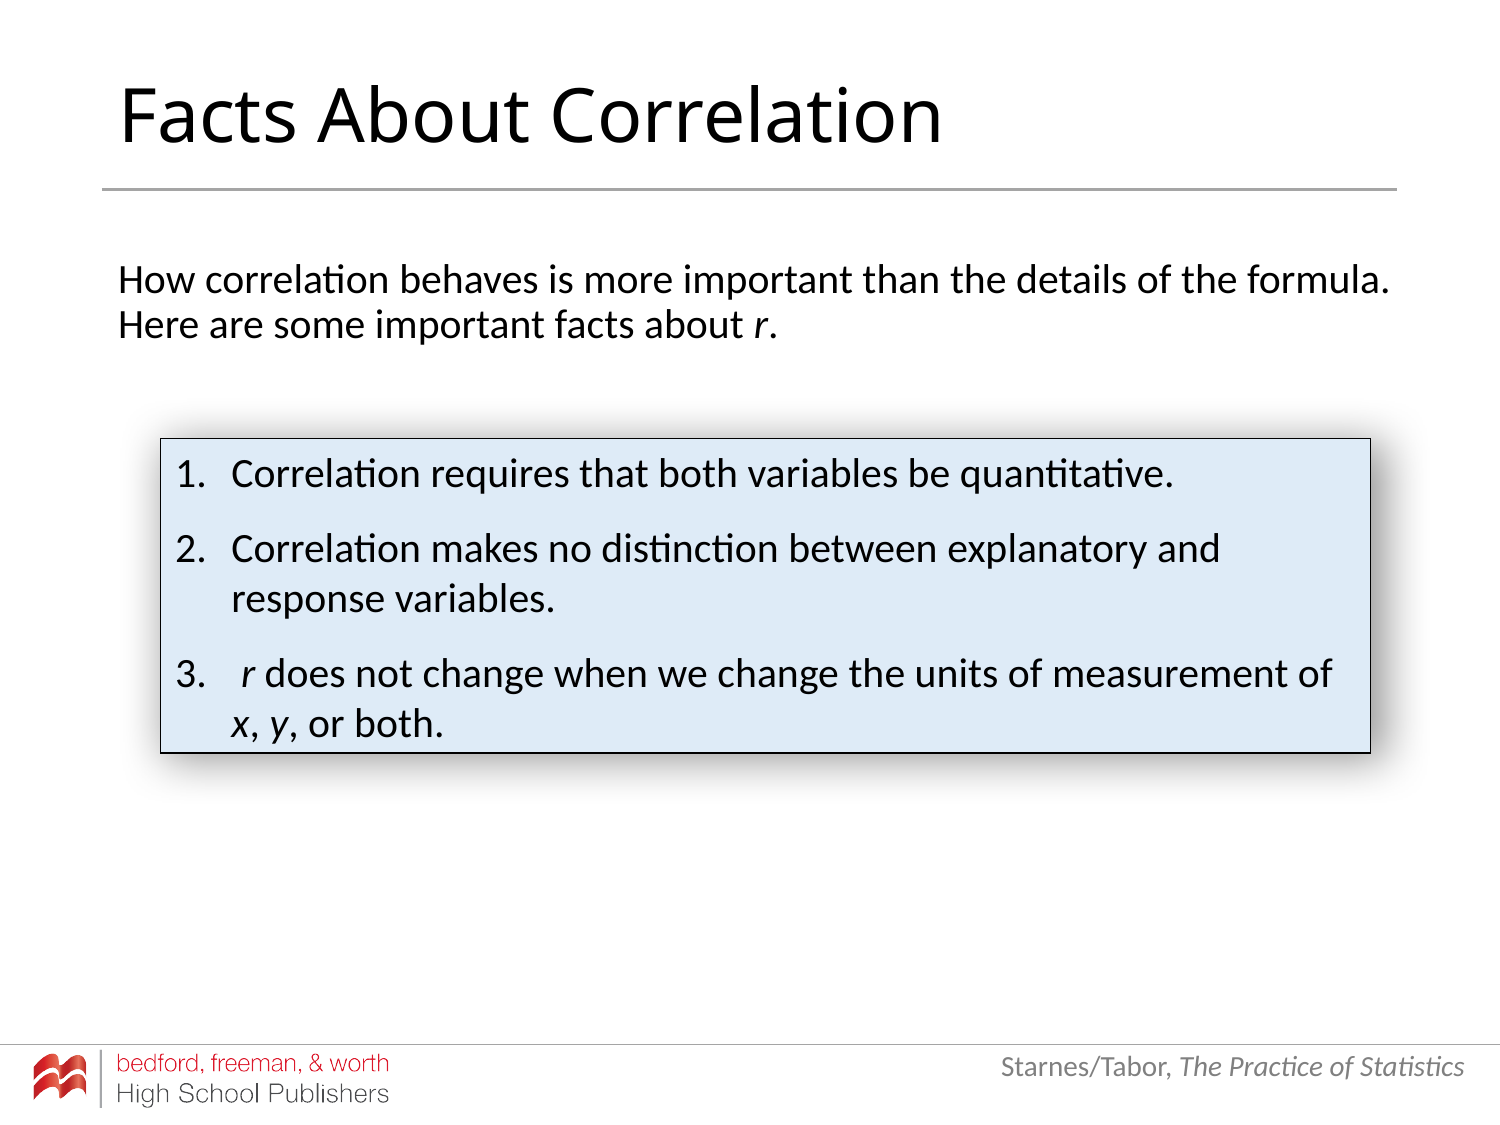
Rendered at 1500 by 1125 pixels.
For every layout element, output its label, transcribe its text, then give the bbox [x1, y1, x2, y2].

list How correlation behaves is more important than the details of the formula. Here are some important facts about r. [103, 250, 1428, 368]
title Facts About Correlation [103, 59, 1397, 178]
picture [30, 1046, 392, 1111]
text_box Correlation requires that both variables be quantitative. Correlation makes no distinction between explanatory and response variables. r does not change when we change the units of measurement of x, y, or both. [160, 438, 1371, 754]
